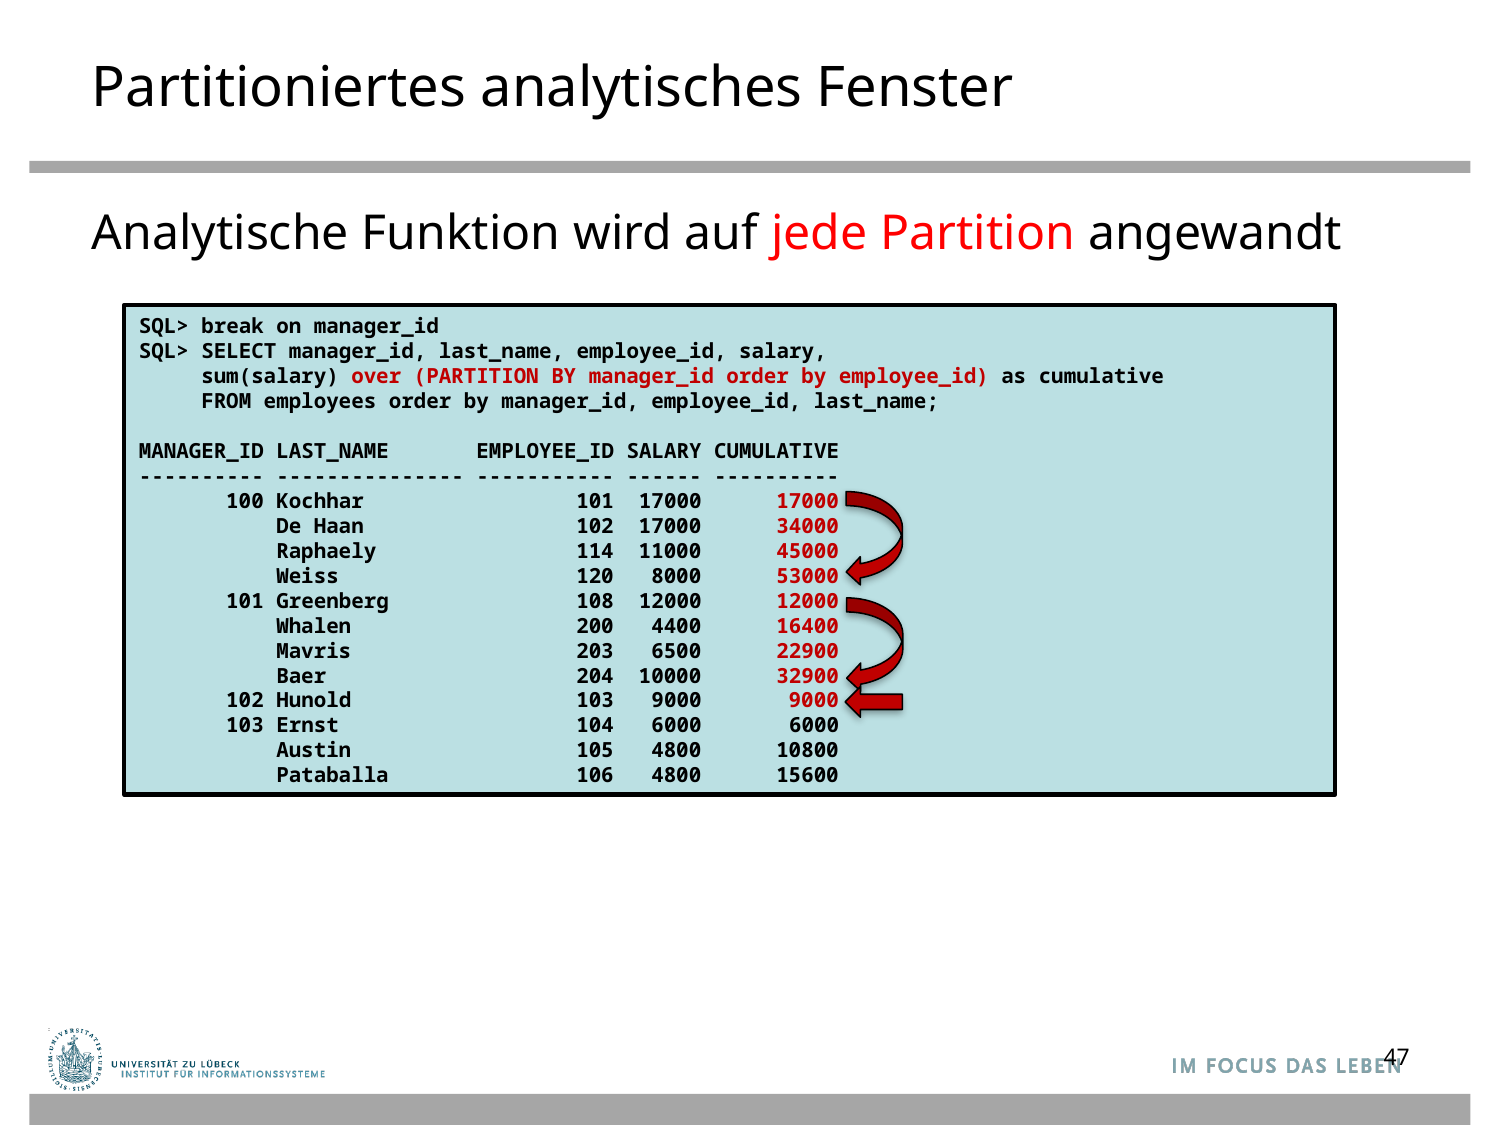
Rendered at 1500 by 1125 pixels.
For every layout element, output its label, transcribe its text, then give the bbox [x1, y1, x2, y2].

slide_number 47 [1342, 1042, 1425, 1103]
text_box [844, 685, 904, 718]
picture [1173, 1058, 1342, 1073]
list Analytische Funktion wird auf jede Partition angewandt [76, 193, 1424, 313]
text_box [845, 490, 904, 586]
title Partitioniertes analytisches Fenster [76, 42, 1427, 126]
text_box [845, 597, 904, 688]
text_box SQL> break on manager_id SQL> SELECT manager_id, last_name, employee_id, salary, sum(salary) over (PARTITION BY manager_id order by employee_id) as cumulative FROM employees order by manager_id, employee_id, last_name; MANAGER_ID LAST_NAME EMPLOYEE_ID SALARY CUMULATIVE ---------- --------------- ----------- ------ ---------- 100 Kochhar 101 17000 17000 De Haan 102 17000 34000 Raphaely 114 11000 45000 Weiss 120 8000 53000 101 Greenberg 108 12000 12000 Whalen 200 4400 16400 Mavris 203 6500 22900 Baer 204 10000 32900 102 Hunold 103 9000 9000 103 Ernst 104 6000 6000 Austin 105 4800 10800 Pataballa 106 4800 15600 [123, 313, 1336, 795]
